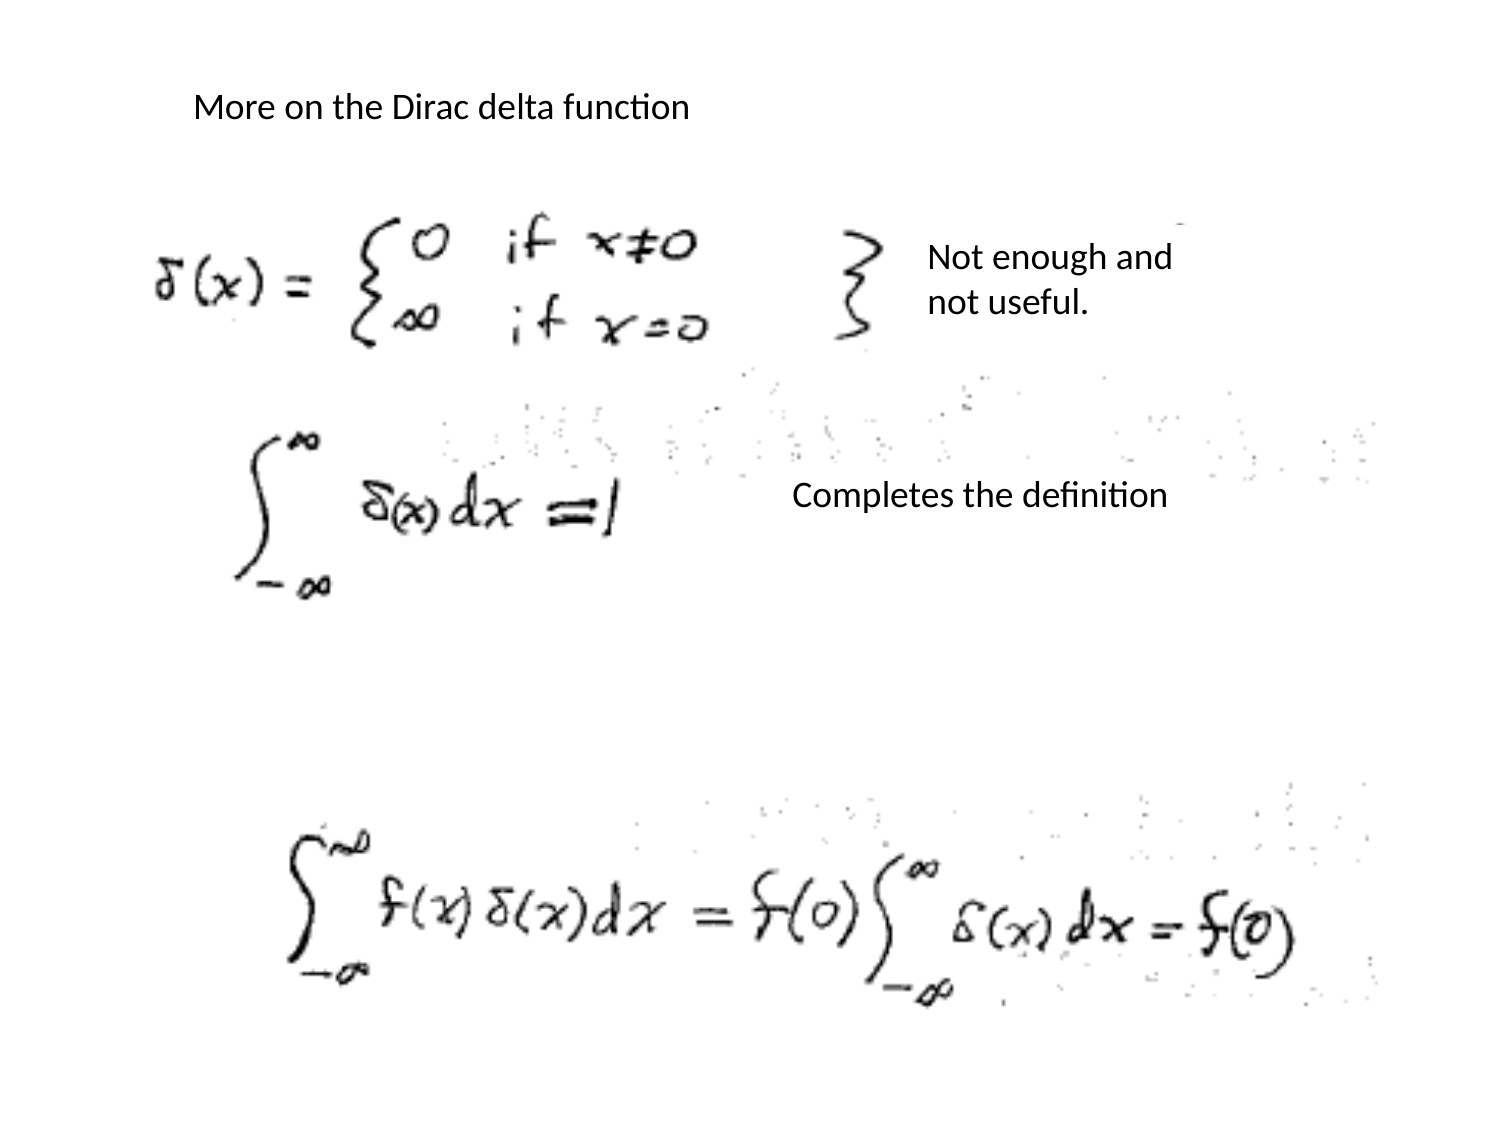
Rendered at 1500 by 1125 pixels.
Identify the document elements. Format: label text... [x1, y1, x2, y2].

text_box More on the Dirac delta function [178, 74, 706, 135]
picture [137, 199, 1388, 1013]
